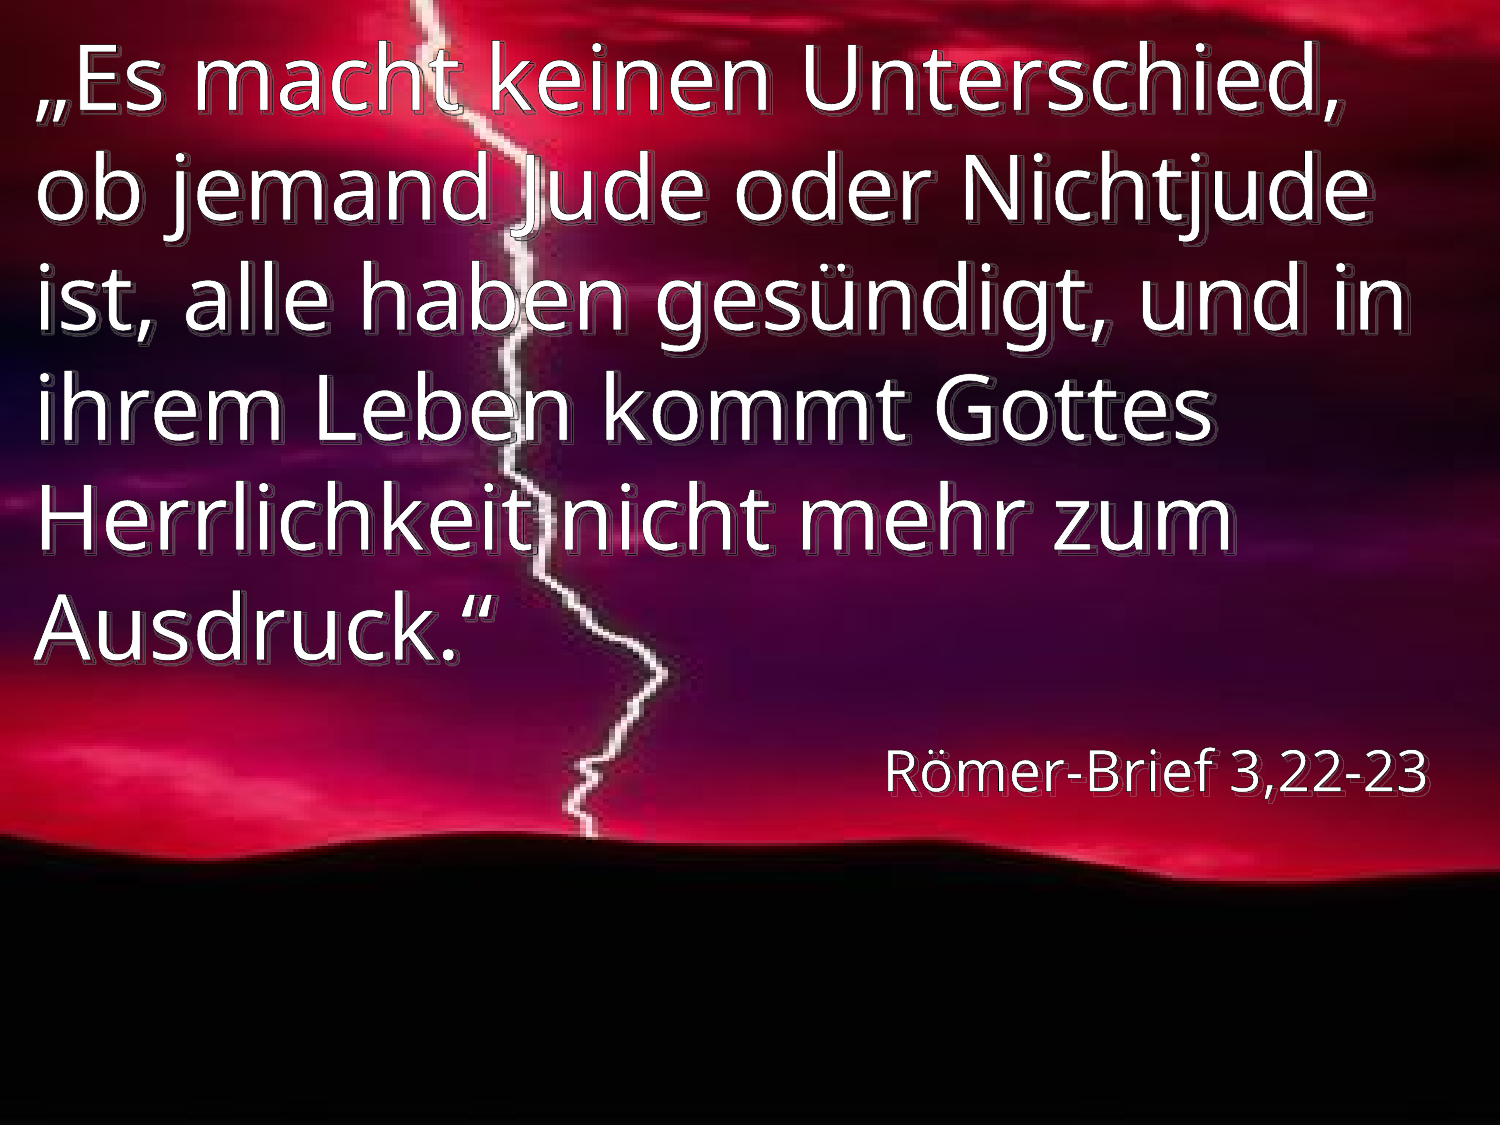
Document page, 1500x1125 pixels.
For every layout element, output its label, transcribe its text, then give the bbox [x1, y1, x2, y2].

text_box Römer-Brief 3,22-23 [593, 739, 1444, 823]
title „Es macht keinen Unterschied, ob jemand Jude oder Nichtjude ist, alle haben gesündigt, und in ihrem Leben kommt Gottes Herrlichkeit nicht mehr zum Ausdruck.“ [17, 10, 1471, 686]
picture [0, 0, 1500, 1125]
